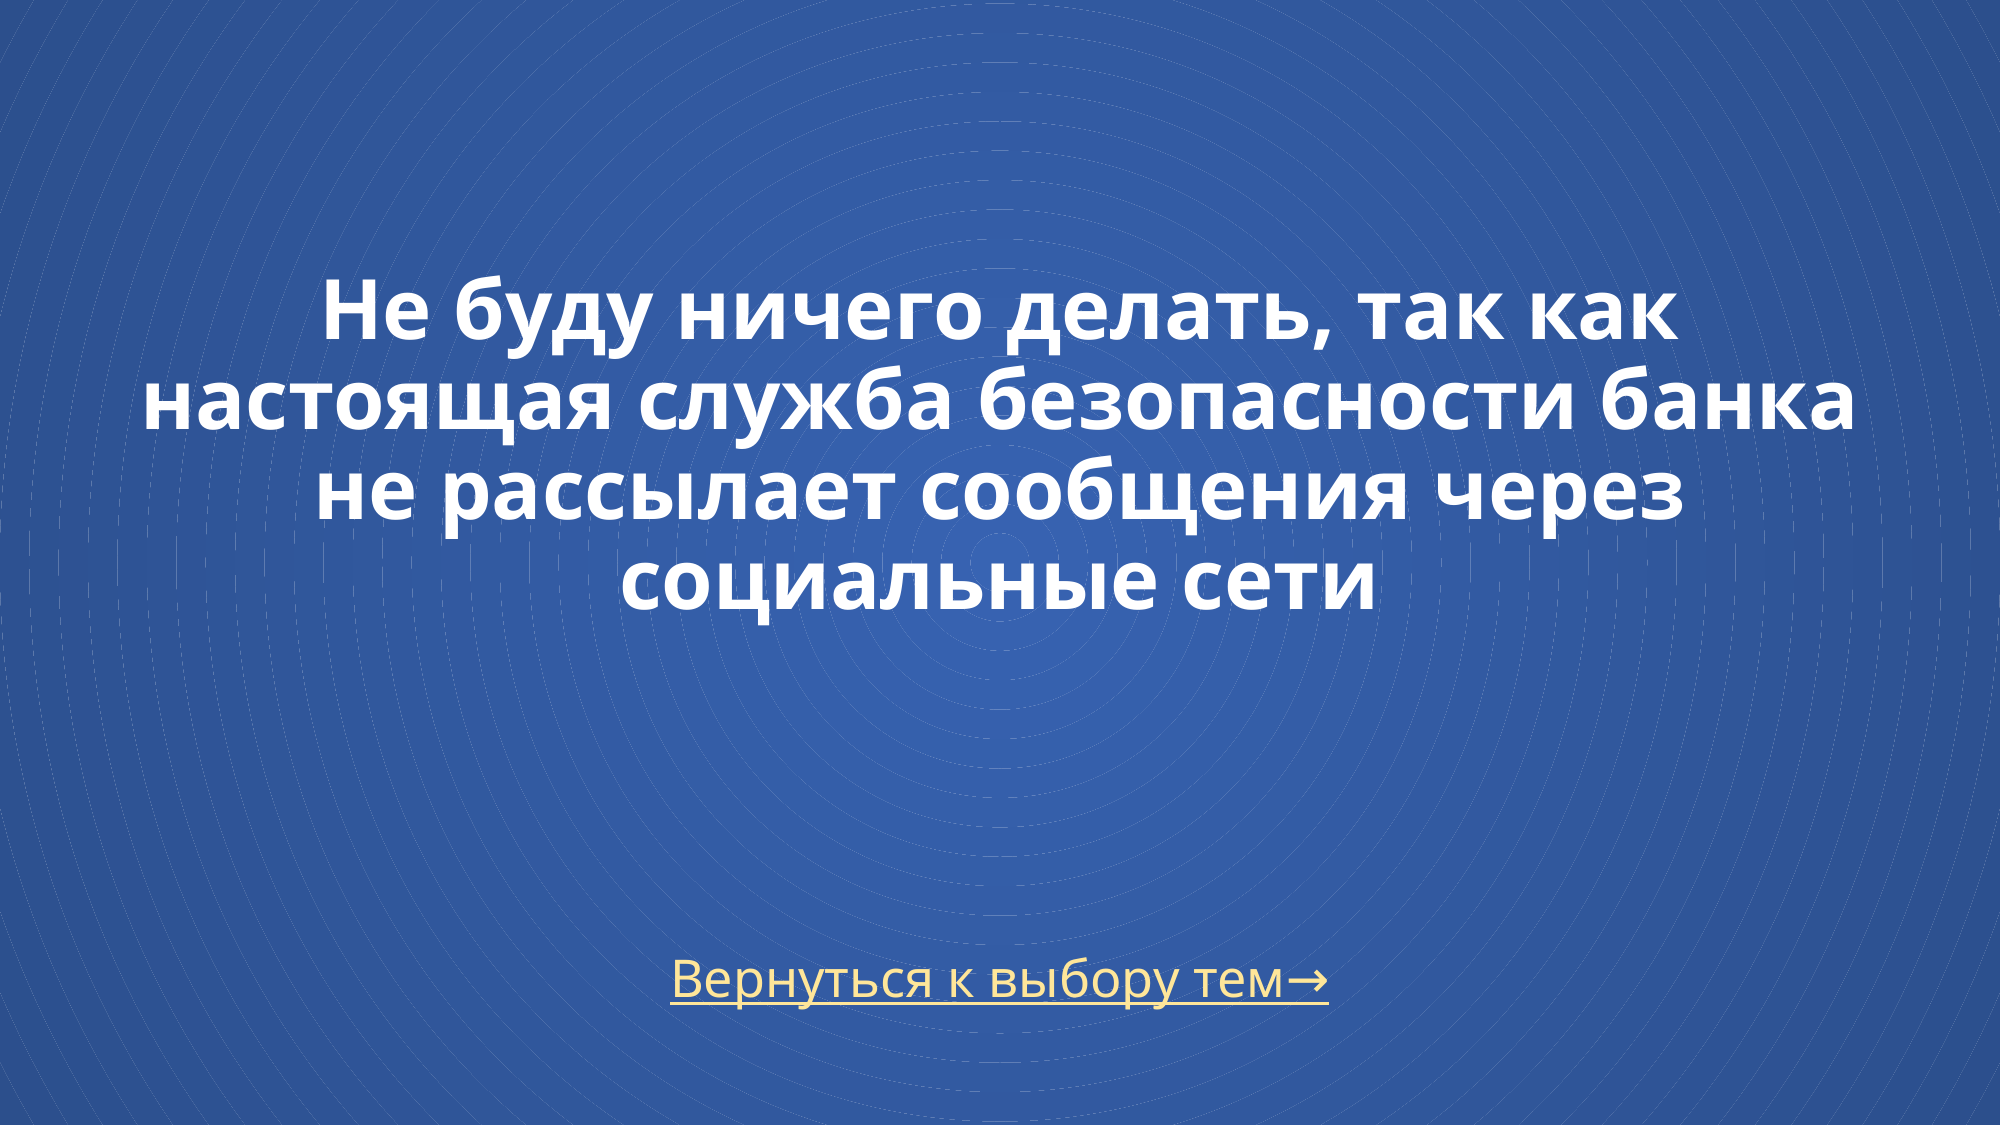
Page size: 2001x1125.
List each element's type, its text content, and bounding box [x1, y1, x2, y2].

title Не буду ничего делать, так как настоящая служба безопасности банка не рассылает сообщения через социальные сети [117, 323, 1883, 573]
text_box Вернуться к выбору тем→ [655, 938, 1345, 1016]
